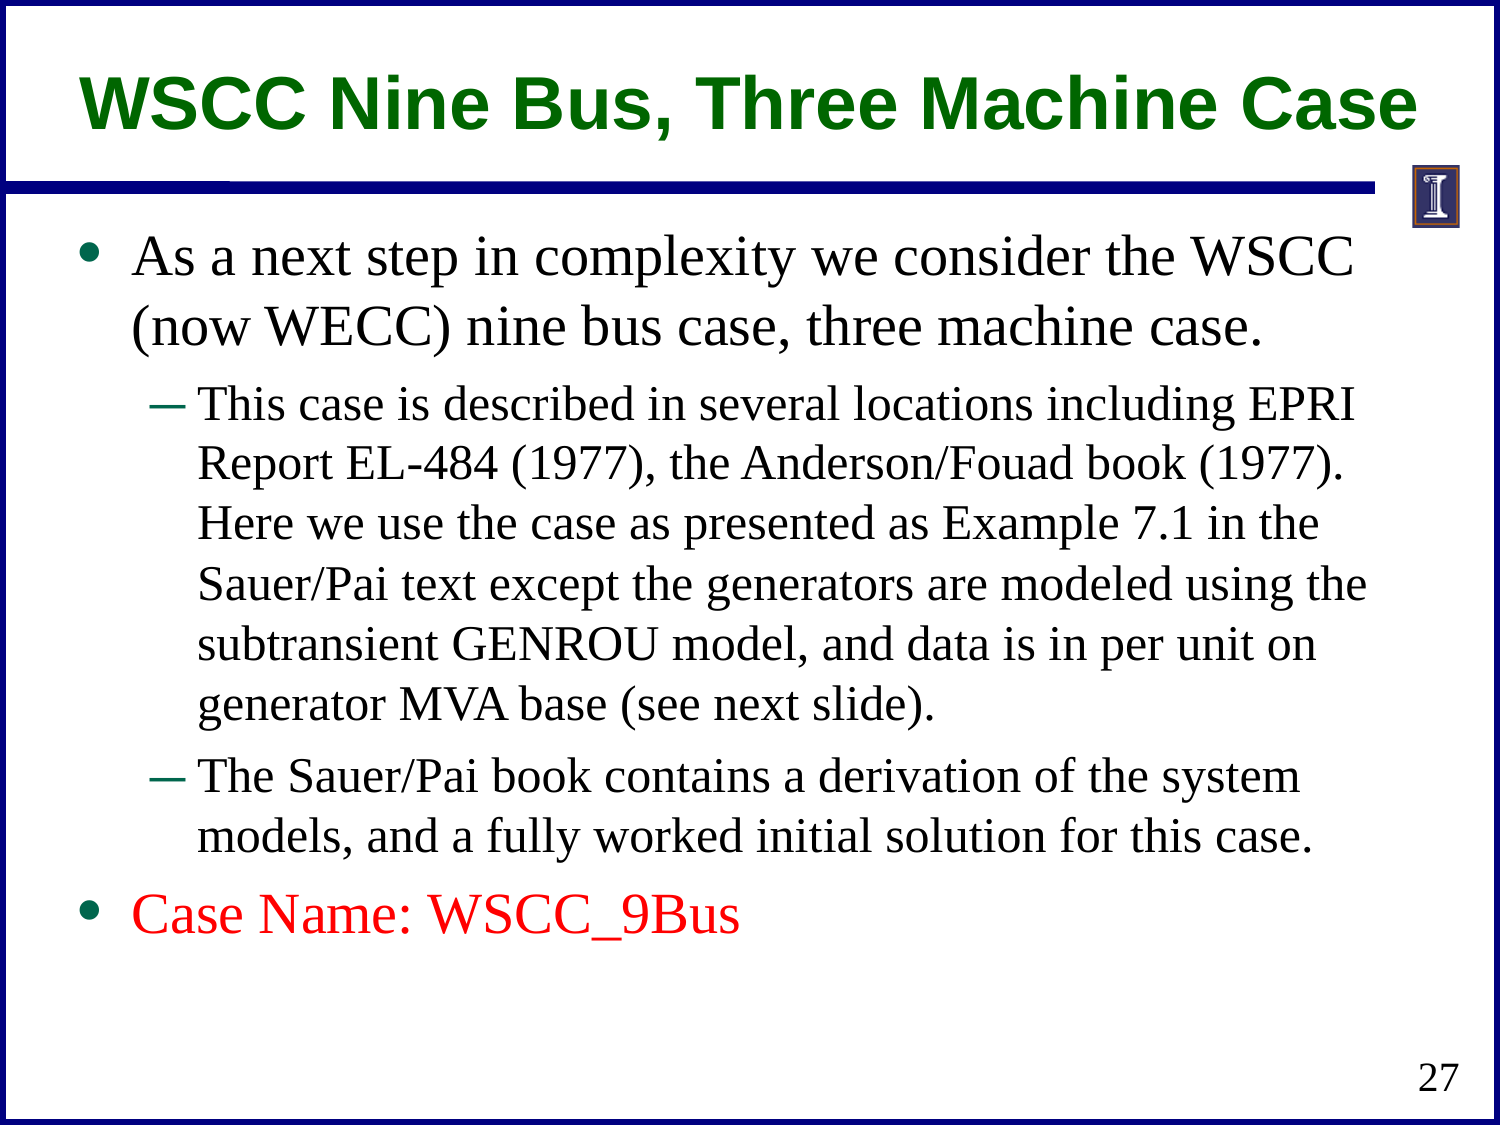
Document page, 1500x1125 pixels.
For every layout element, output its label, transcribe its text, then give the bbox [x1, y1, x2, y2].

slide_number 27 [1162, 1037, 1476, 1113]
list As a next step in complexity we consider the WSCC (now WECC) nine bus case, three machine case. This case is described in several locations including EPRI Report EL-484 (1977), the Anderson/Fouad book (1977). Here we use the case as presented as Example 7.1 in the Sauer/Pai text except the generators are modeled using the subtransient GENROU model, and data is in per unit on generator MVA base (see next slide). The Sauer/Pai book contains a derivation of the system models, and a fully worked initial solution for this case. Case Name: WSCC_9Bus [60, 210, 1461, 885]
title WSCC Nine Bus, Three Machine Case [37, 37, 1463, 163]
picture [1412, 165, 1460, 210]
